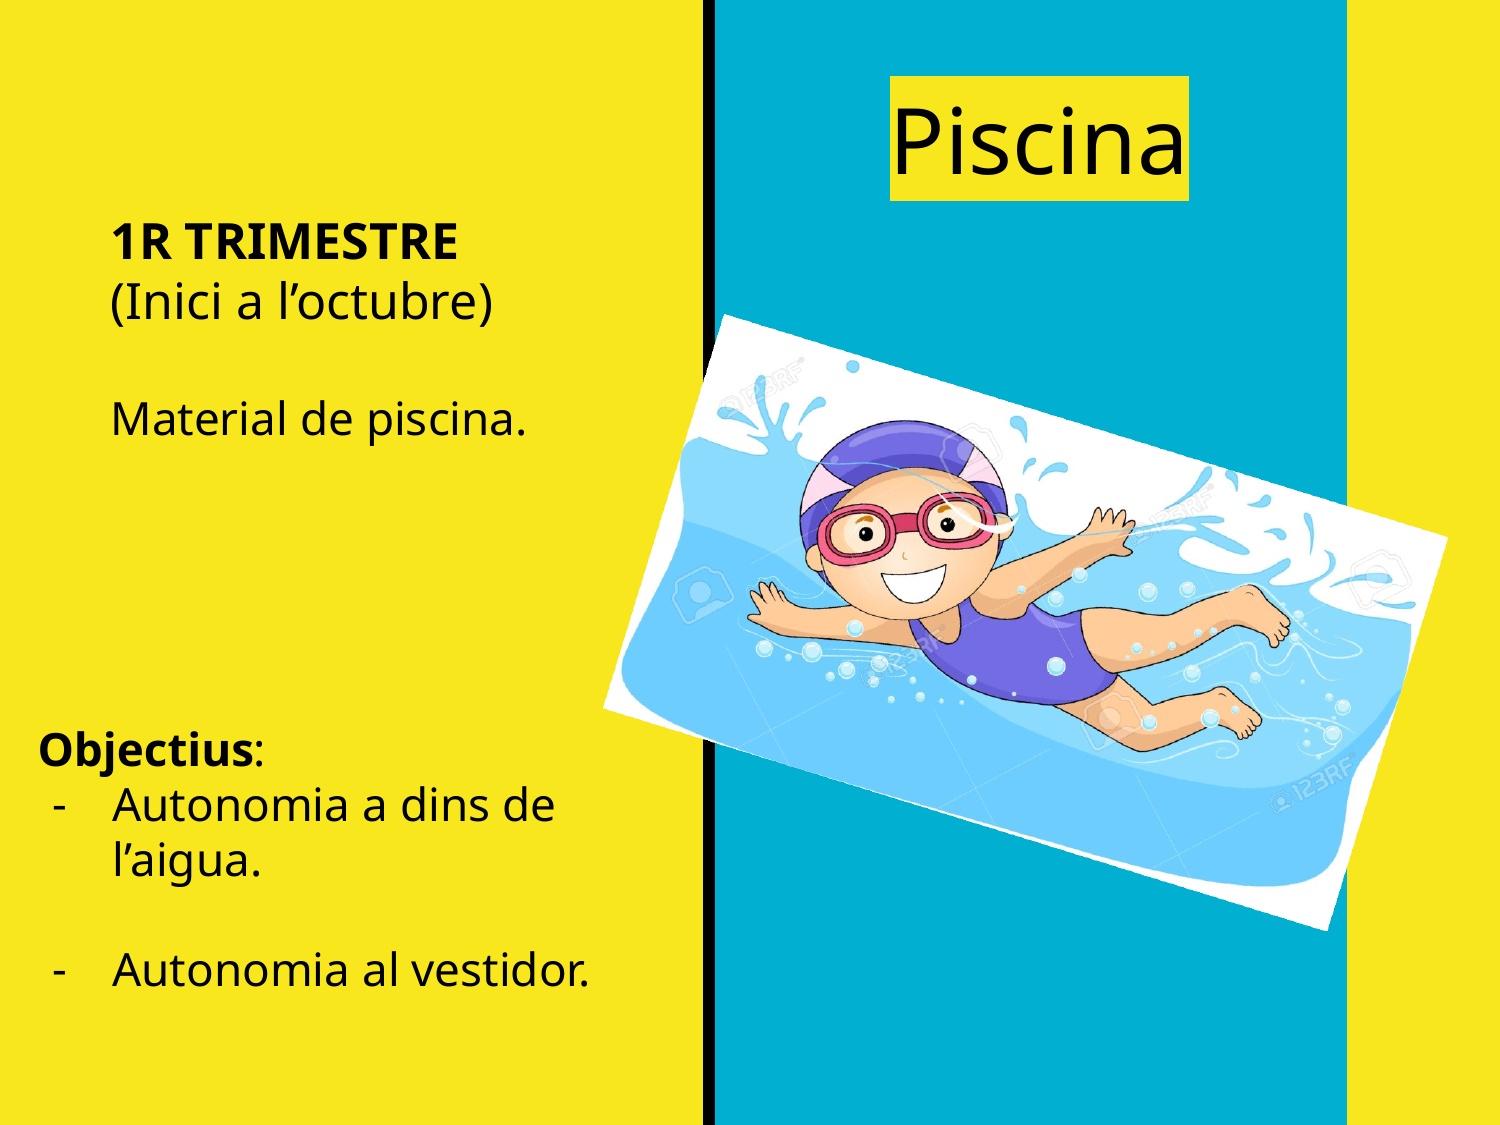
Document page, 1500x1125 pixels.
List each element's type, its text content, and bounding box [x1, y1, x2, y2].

title Piscina [774, 20, 1305, 255]
picture [640, 315, 1447, 931]
text_box 1R TRIMESTRE (Inici a l’octubre) Material de piscina. [95, 134, 627, 438]
text_box Objectius: Autonomia a dins de l’aigua. Autonomia al vestidor. [22, 590, 700, 1057]
